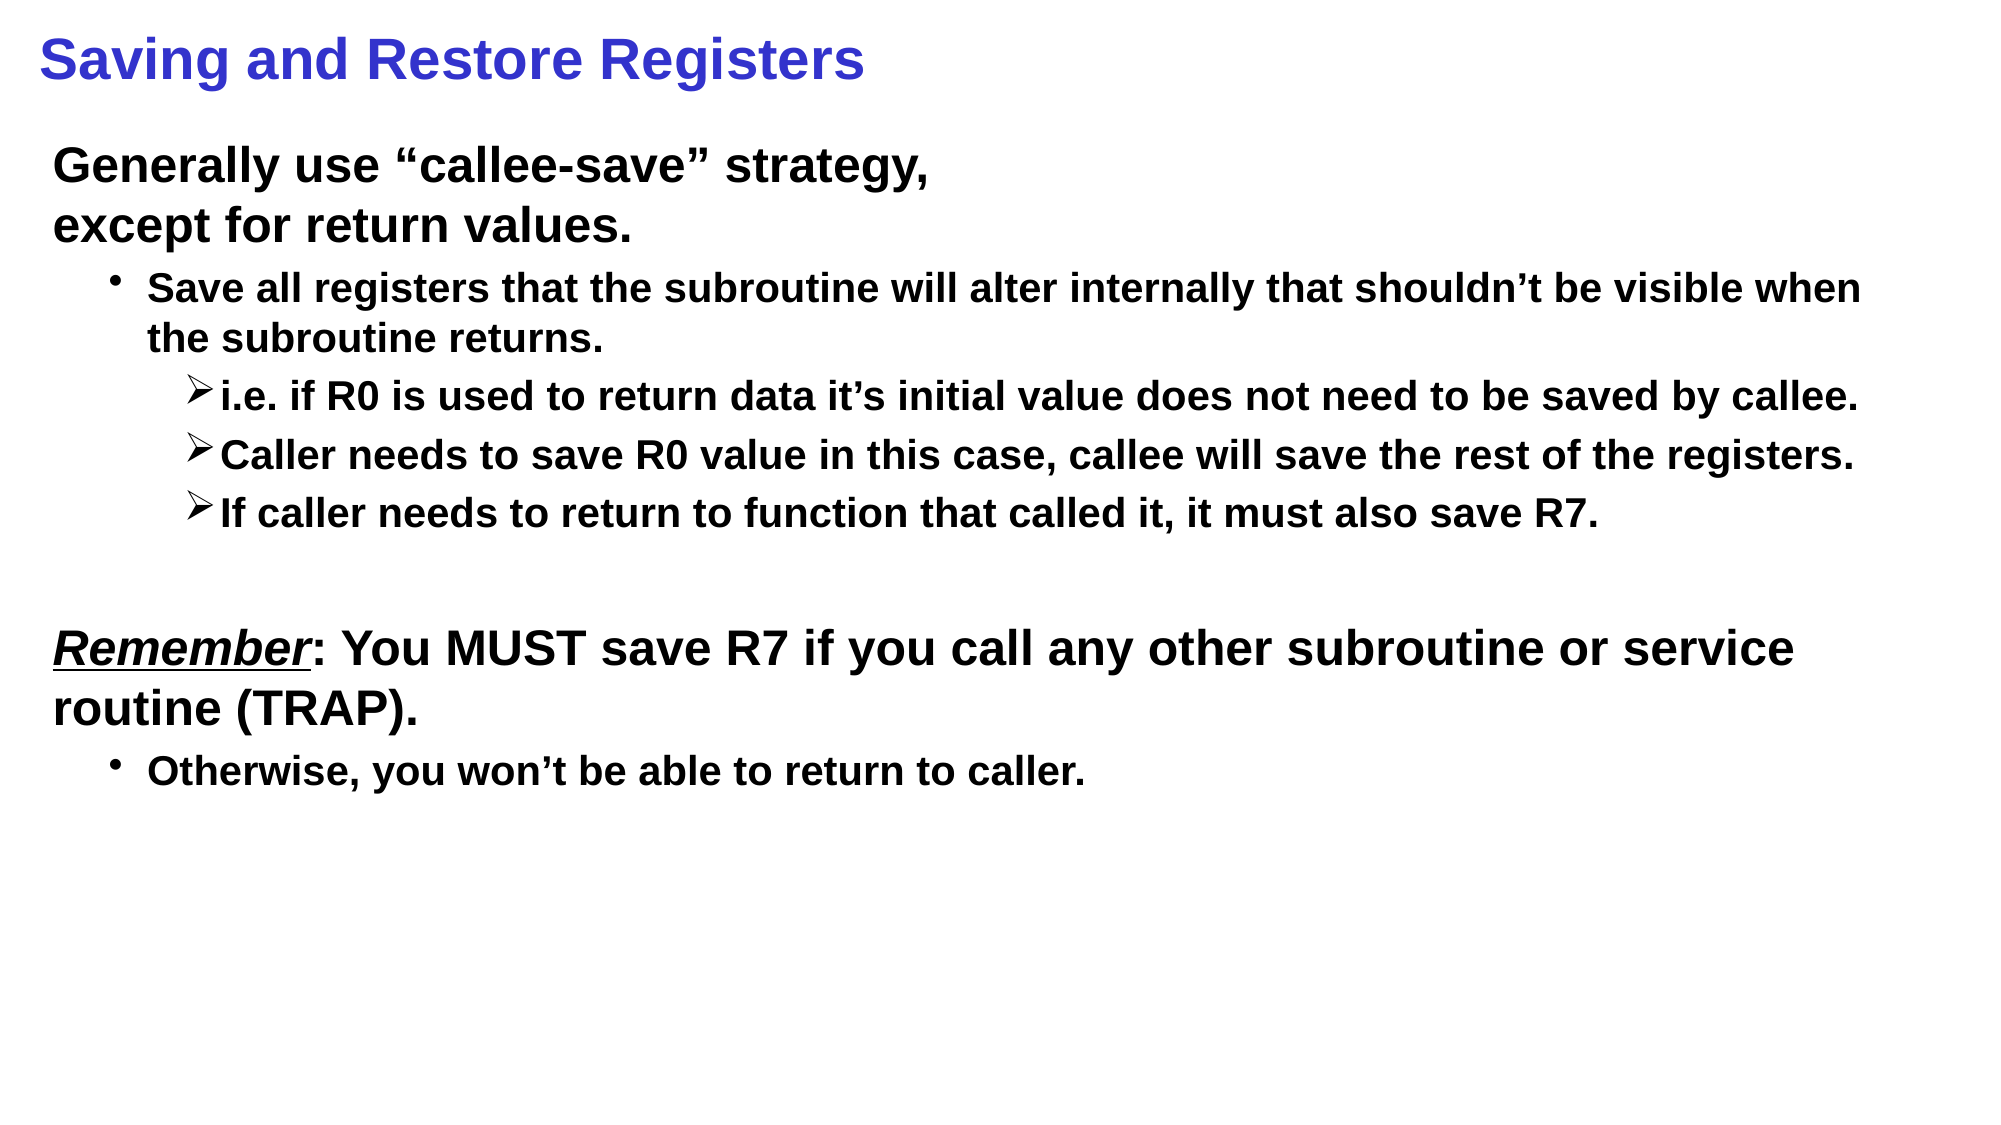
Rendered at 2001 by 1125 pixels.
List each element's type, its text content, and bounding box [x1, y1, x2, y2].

list Generally use “callee-save” strategy, except for return values. Save all registers that the subroutine will alter internally that shouldn’t be visible when the subroutine returns. i.e. if R0 is used to return data it’s initial value does not need to be saved by callee. Caller needs to save R0 value in this case, callee will save the rest of the registers. If caller needs to return to function that called it, it must also save R7. Remember: You MUST save R7 if you call any other subroutine or service routine (TRAP). Otherwise, you won’t be able to return to caller. [37, 125, 1950, 988]
title Saving and Restore Registers [24, 12, 1925, 100]
